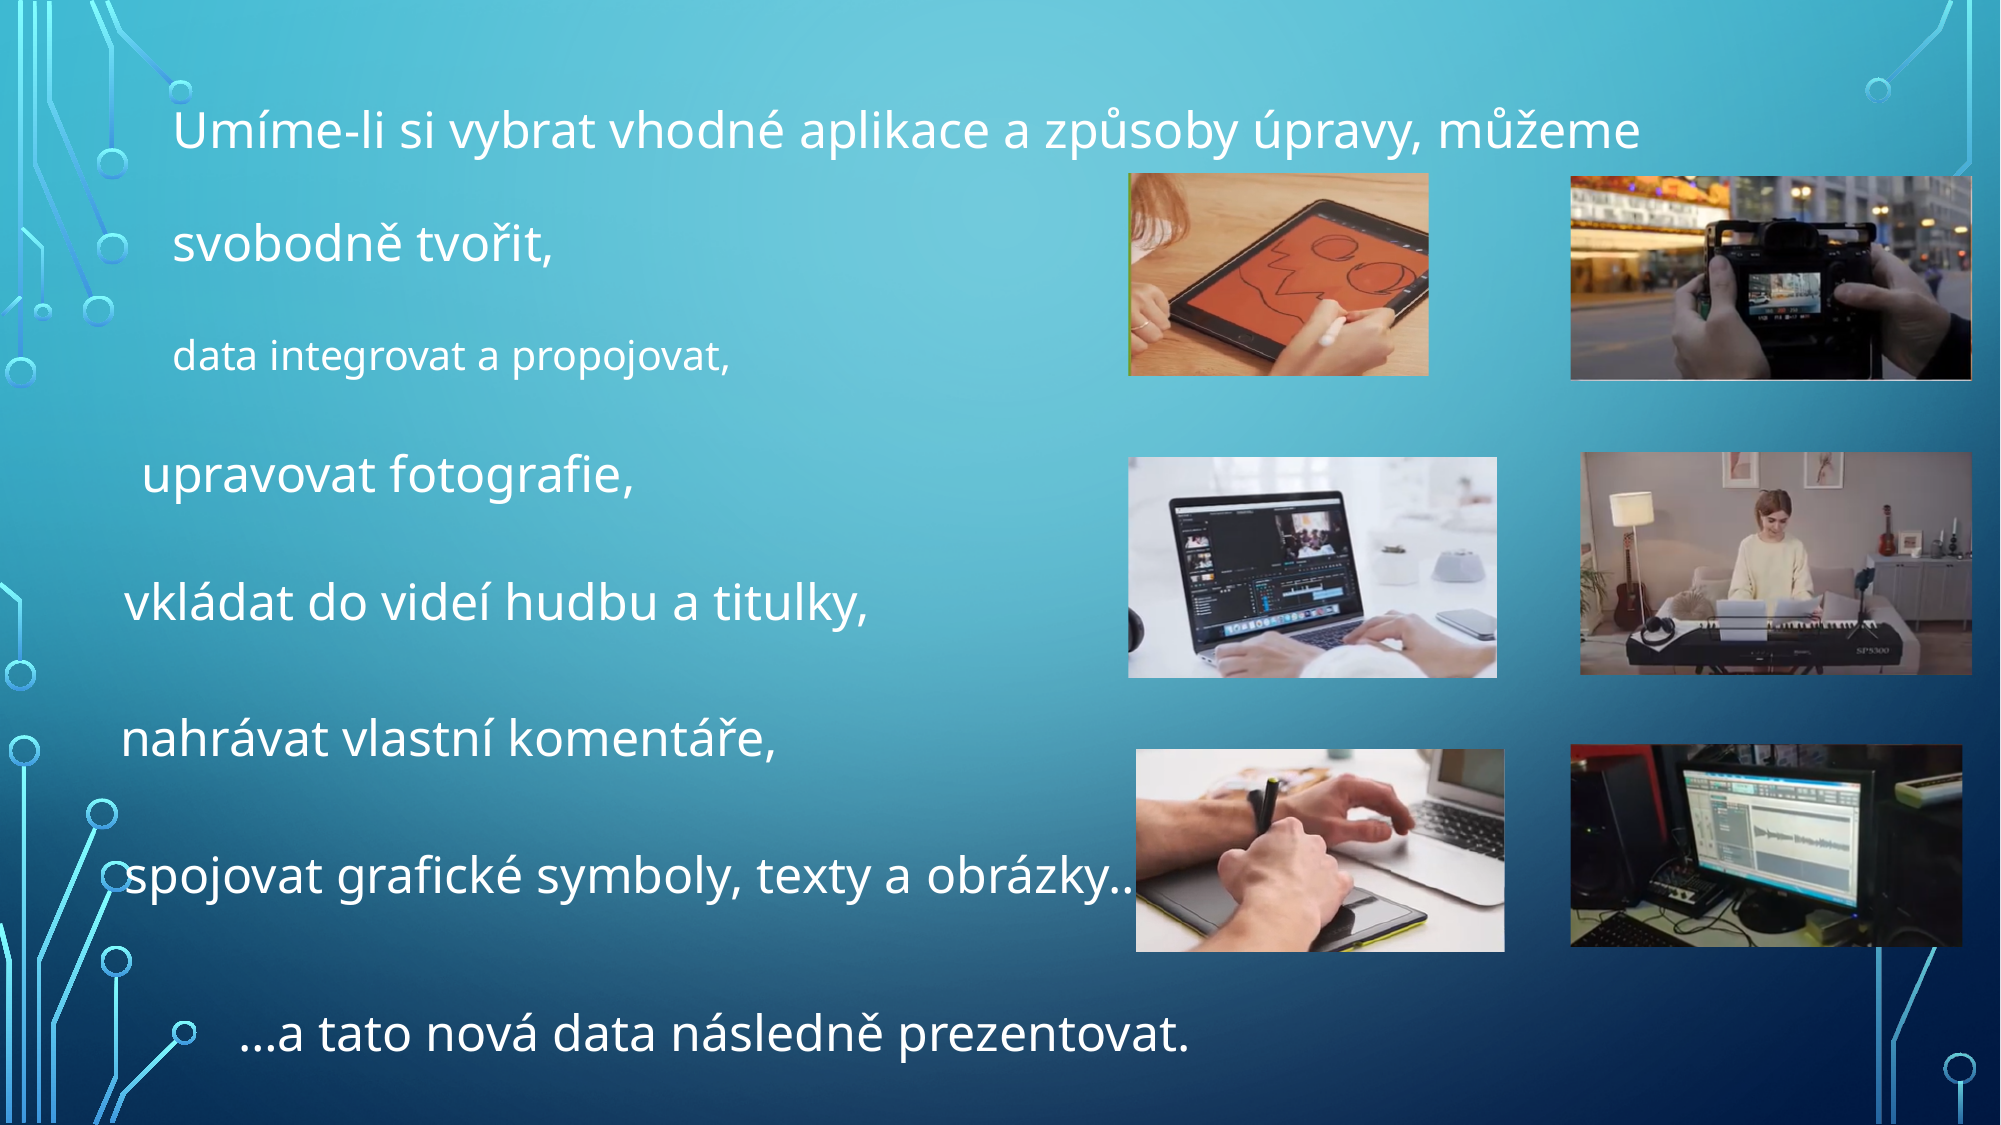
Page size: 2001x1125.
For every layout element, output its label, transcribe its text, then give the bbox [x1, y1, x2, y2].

text_box Umíme-li si vybrat vhodné aplikace a způsoby úpravy, můžeme [157, 78, 1859, 193]
text_box vkládat do videí hudbu a titulky, [109, 562, 886, 638]
text_box upravovat fotografie, [126, 435, 651, 511]
picture [1579, 451, 1973, 676]
text_box nahrávat vlastní komentáře, [105, 699, 793, 775]
picture [1128, 457, 1498, 679]
picture [1570, 176, 1973, 381]
list svobodně tvořit, [157, 193, 839, 309]
picture [1127, 173, 1429, 376]
text_box data integrovat a propojovat, [157, 312, 839, 426]
picture [1135, 748, 1505, 952]
picture [1570, 744, 1963, 947]
text_box spojovat grafické symboly, texty a obrázky… [109, 836, 1135, 912]
text_box …a tato nová data následně prezentovat. [223, 994, 1206, 1070]
